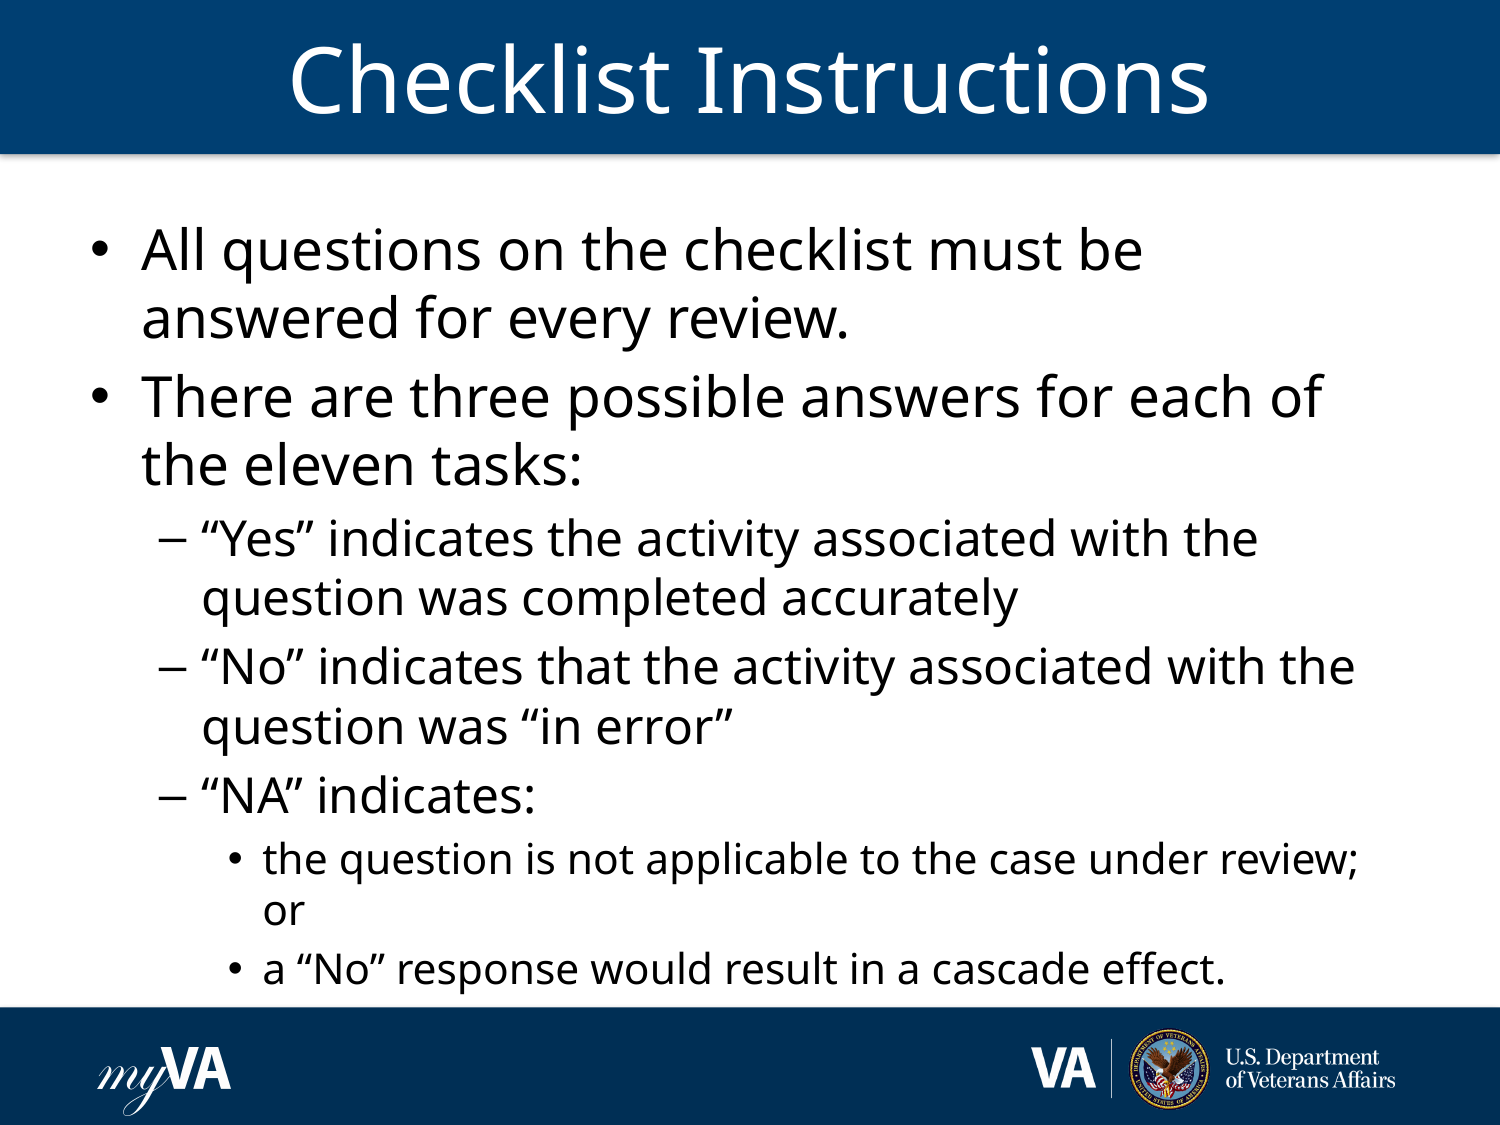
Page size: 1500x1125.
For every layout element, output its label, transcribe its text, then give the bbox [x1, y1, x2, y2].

picture [97, 1047, 231, 1116]
picture [1031, 1028, 1395, 1110]
list All questions on the checklist must be answered for every review. There are three possible answers for each of the eleven tasks: “Yes” indicates the activity associated with the question was completed accurately “No” indicates that the activity associated with the question was “in error” “NA” indicates: the question is not applicable to the case under review; or a “No” response would result in a cascade effect. [75, 206, 1425, 1005]
title Checklist Instructions [75, 0, 1425, 154]
